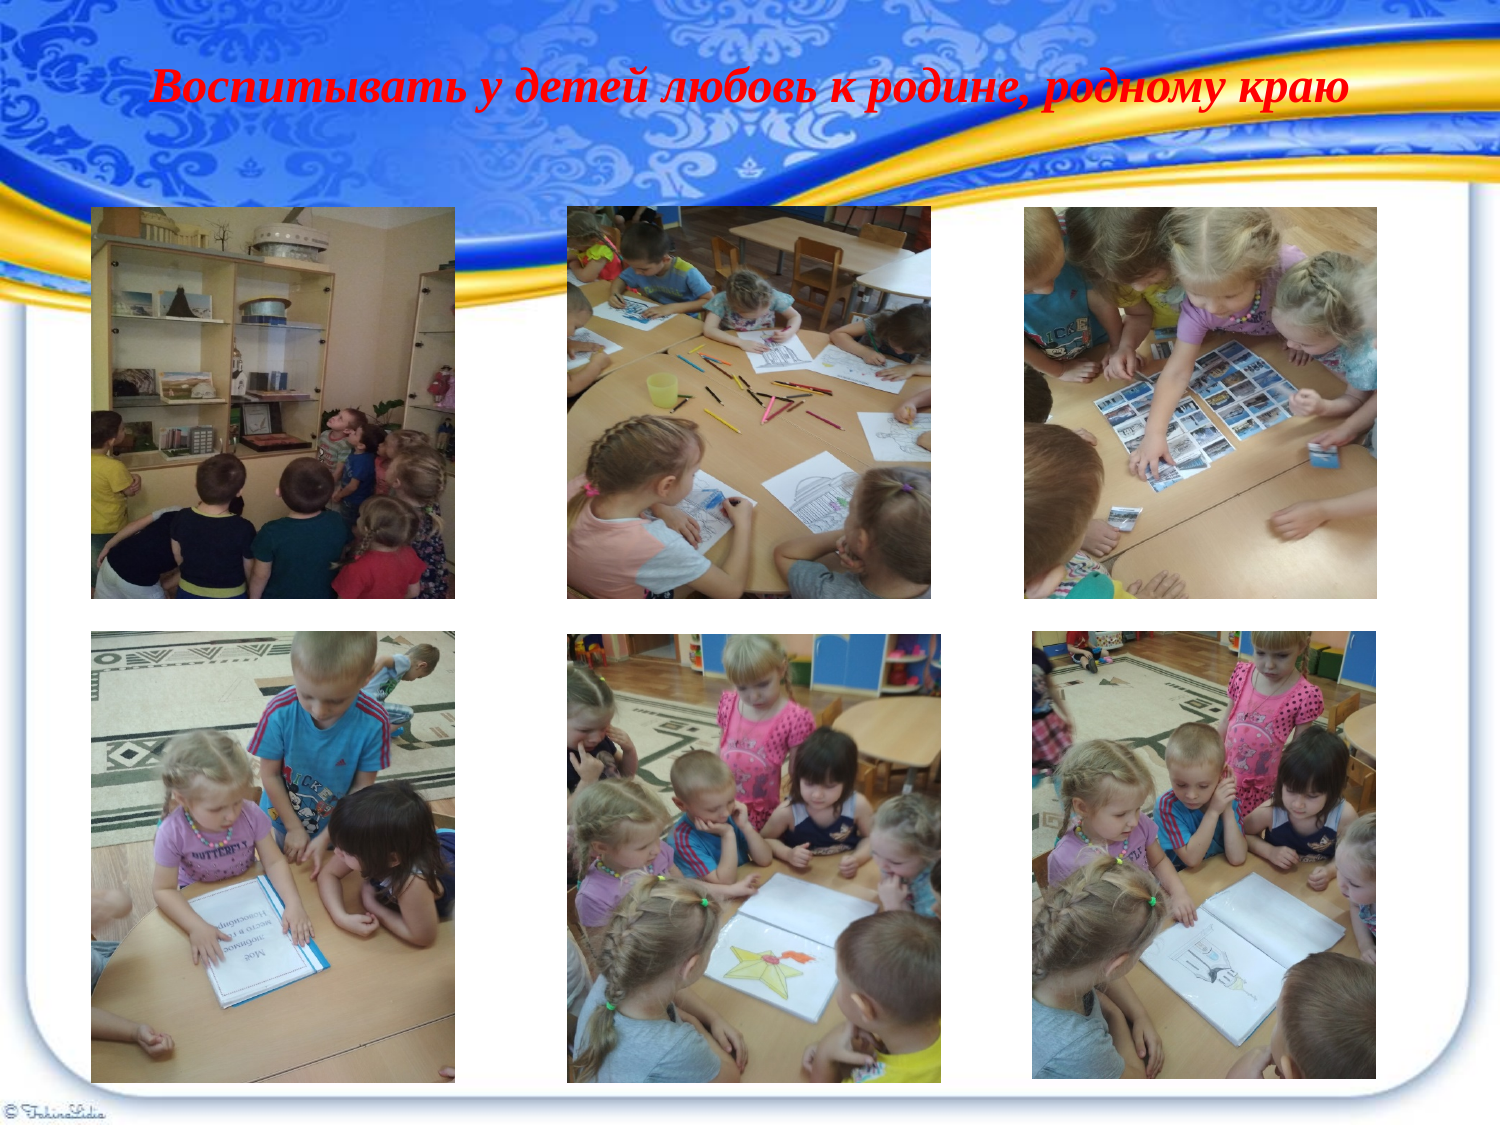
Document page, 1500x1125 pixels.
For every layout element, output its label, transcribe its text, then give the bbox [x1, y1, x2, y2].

picture [0, 0, 1500, 1125]
title Воспитывать у детей любовь к родине, родному краю [75, 45, 1425, 233]
